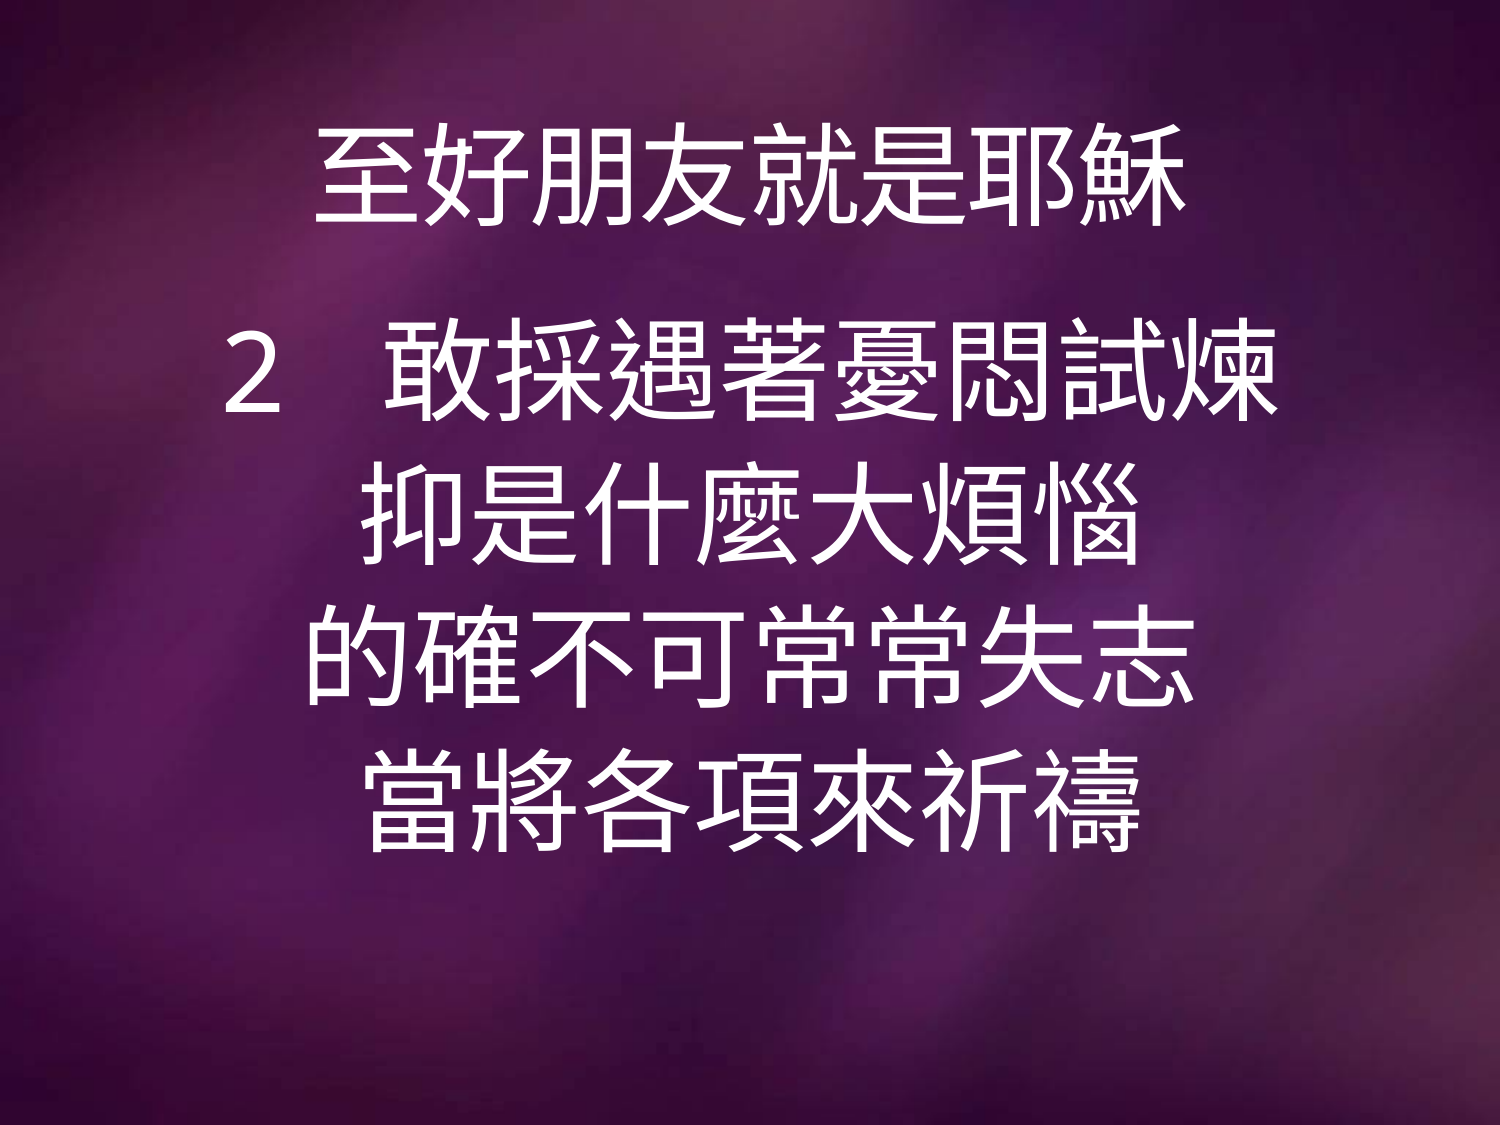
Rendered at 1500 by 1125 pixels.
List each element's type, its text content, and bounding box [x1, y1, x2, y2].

title 至好朋友就是耶穌 [62, 37, 1438, 211]
picture [0, 0, 1500, 1125]
list 2 敢採遇著憂悶試煉 抑是什麼大煩惱 的確不可常常失志 當將各項來祈禱 [62, 314, 1438, 888]
